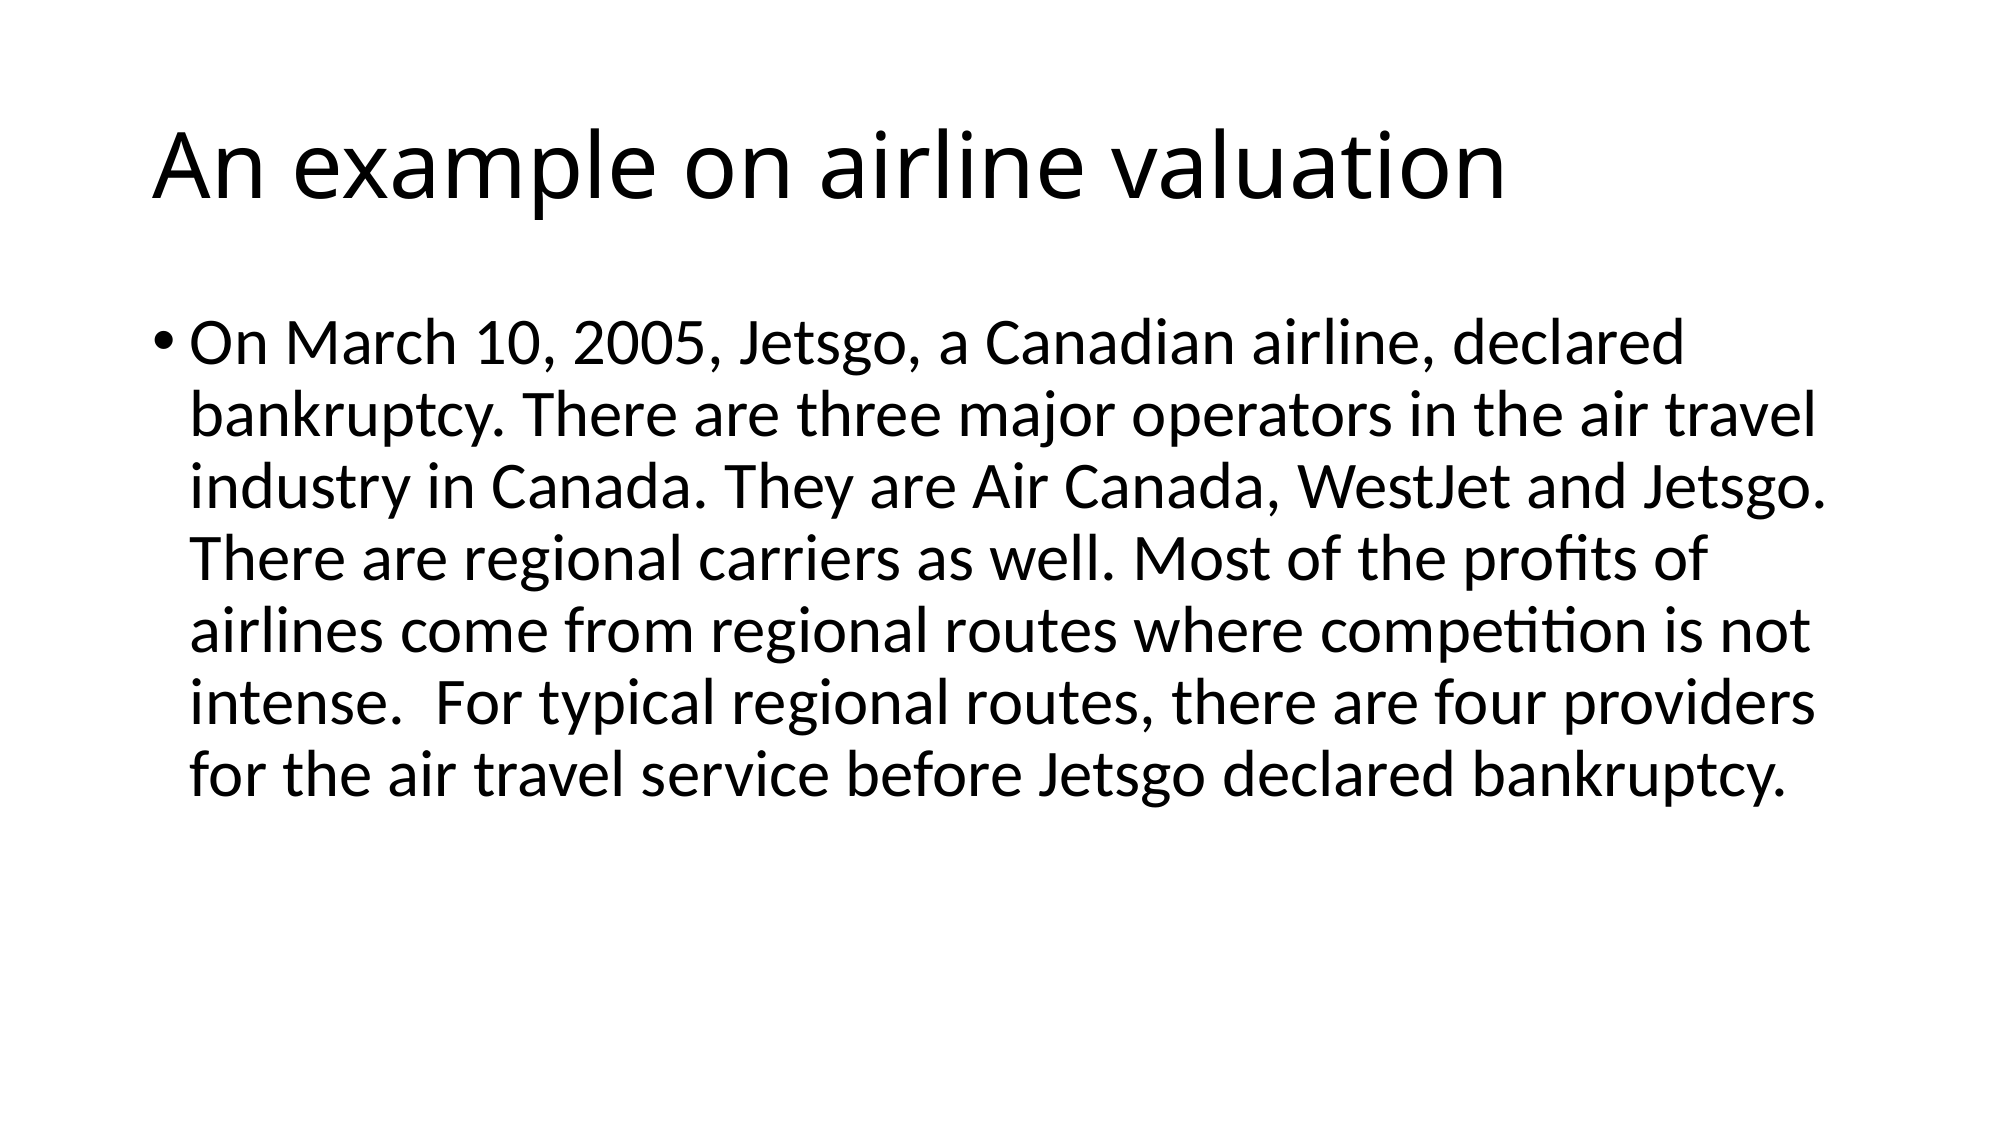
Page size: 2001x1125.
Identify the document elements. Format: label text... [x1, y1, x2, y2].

list On March 10, 2005, Jetsgo, a Canadian airline, declared bankruptcy. There are three major operators in the air travel industry in Canada. They are Air Canada, WestJet and Jetsgo. There are regional carriers as well. Most of the profits of airlines come from regional routes where competition is not intense. For typical regional routes, there are four providers for the air travel service before Jetsgo declared bankruptcy. [137, 299, 1863, 1014]
title An example on airline valuation [137, 59, 1863, 278]
